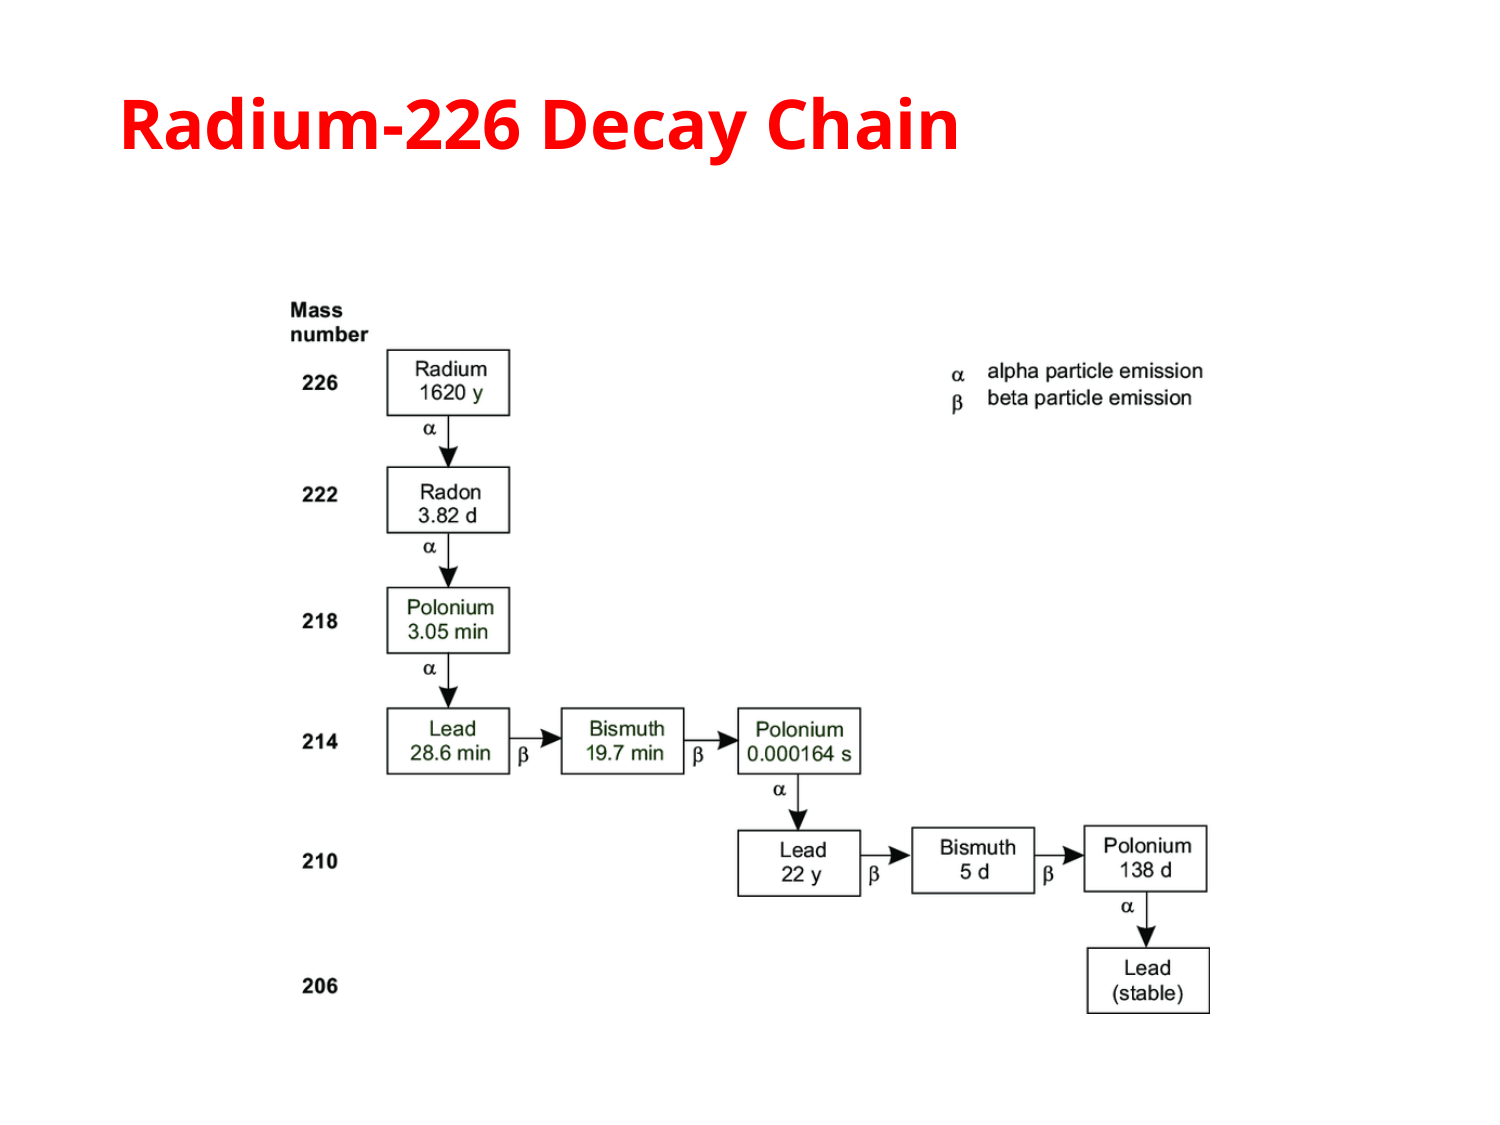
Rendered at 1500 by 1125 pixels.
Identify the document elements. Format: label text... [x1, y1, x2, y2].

title Radium-226 Decay Chain [103, 59, 1397, 278]
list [290, 299, 1210, 1014]
